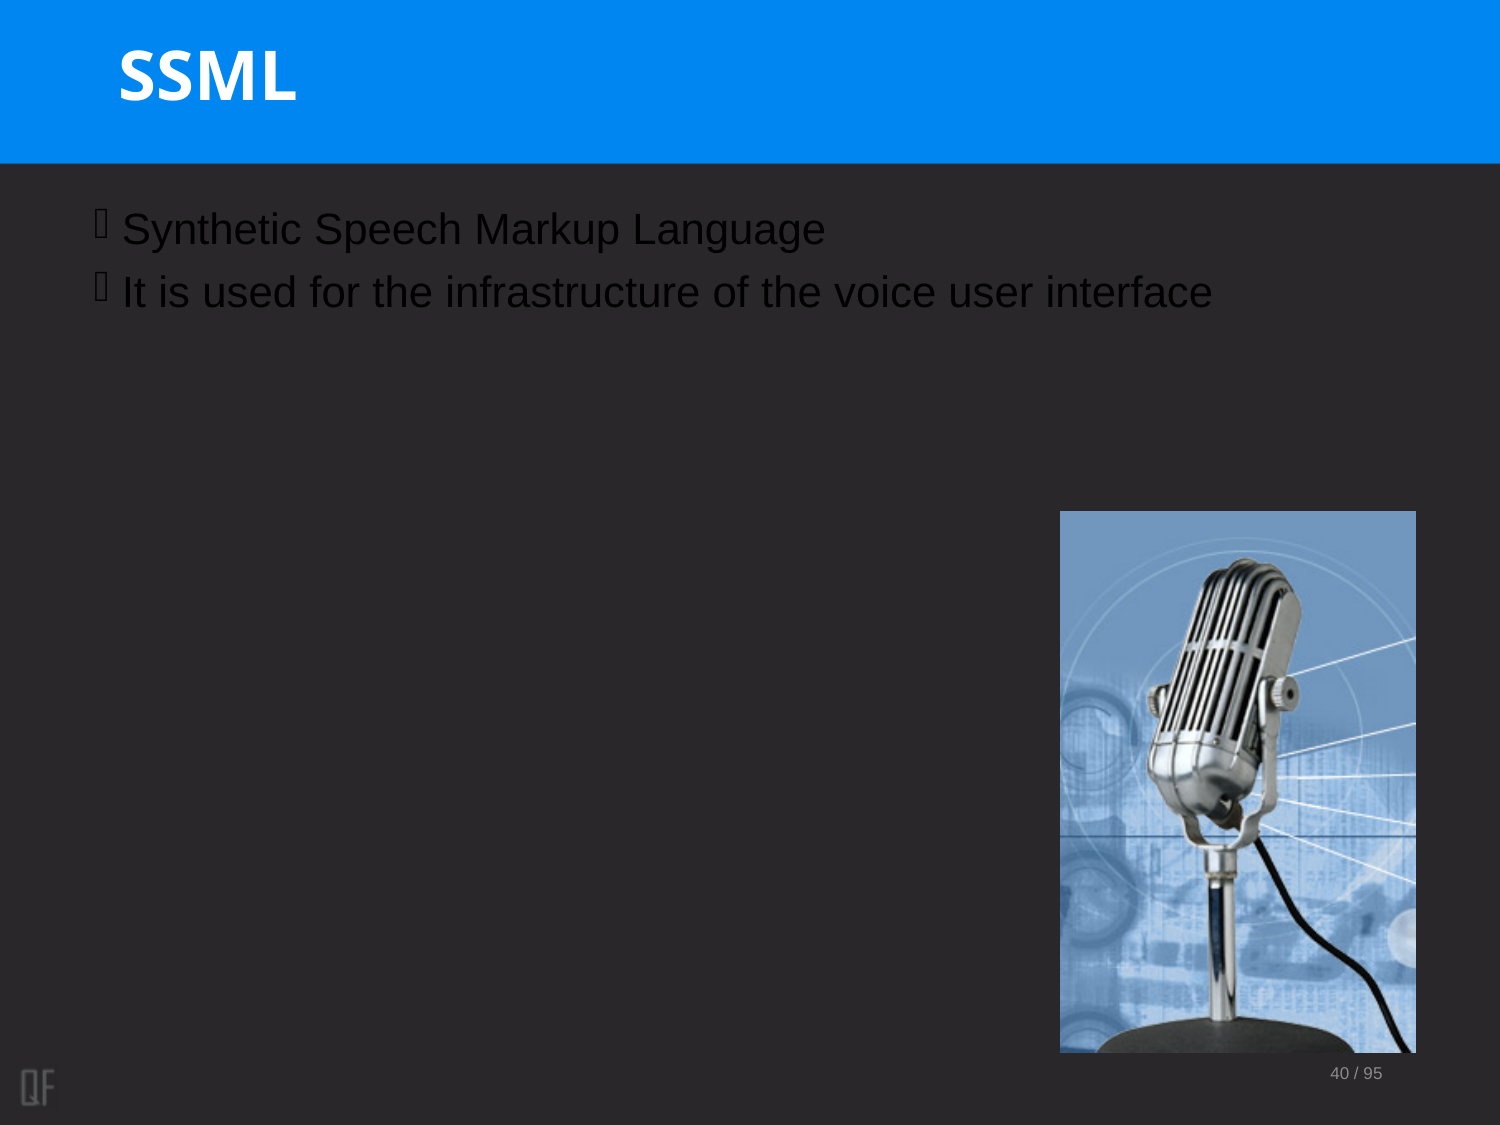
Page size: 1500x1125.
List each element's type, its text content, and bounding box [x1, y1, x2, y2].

list Synthetic Speech Markup Language It is used for the infrastructure of the voice user interface [78, 199, 1425, 763]
picture [0, 0, 1500, 1125]
slide_number 40 / 95 [1060, 1061, 1398, 1103]
title SSML [103, 0, 1398, 157]
